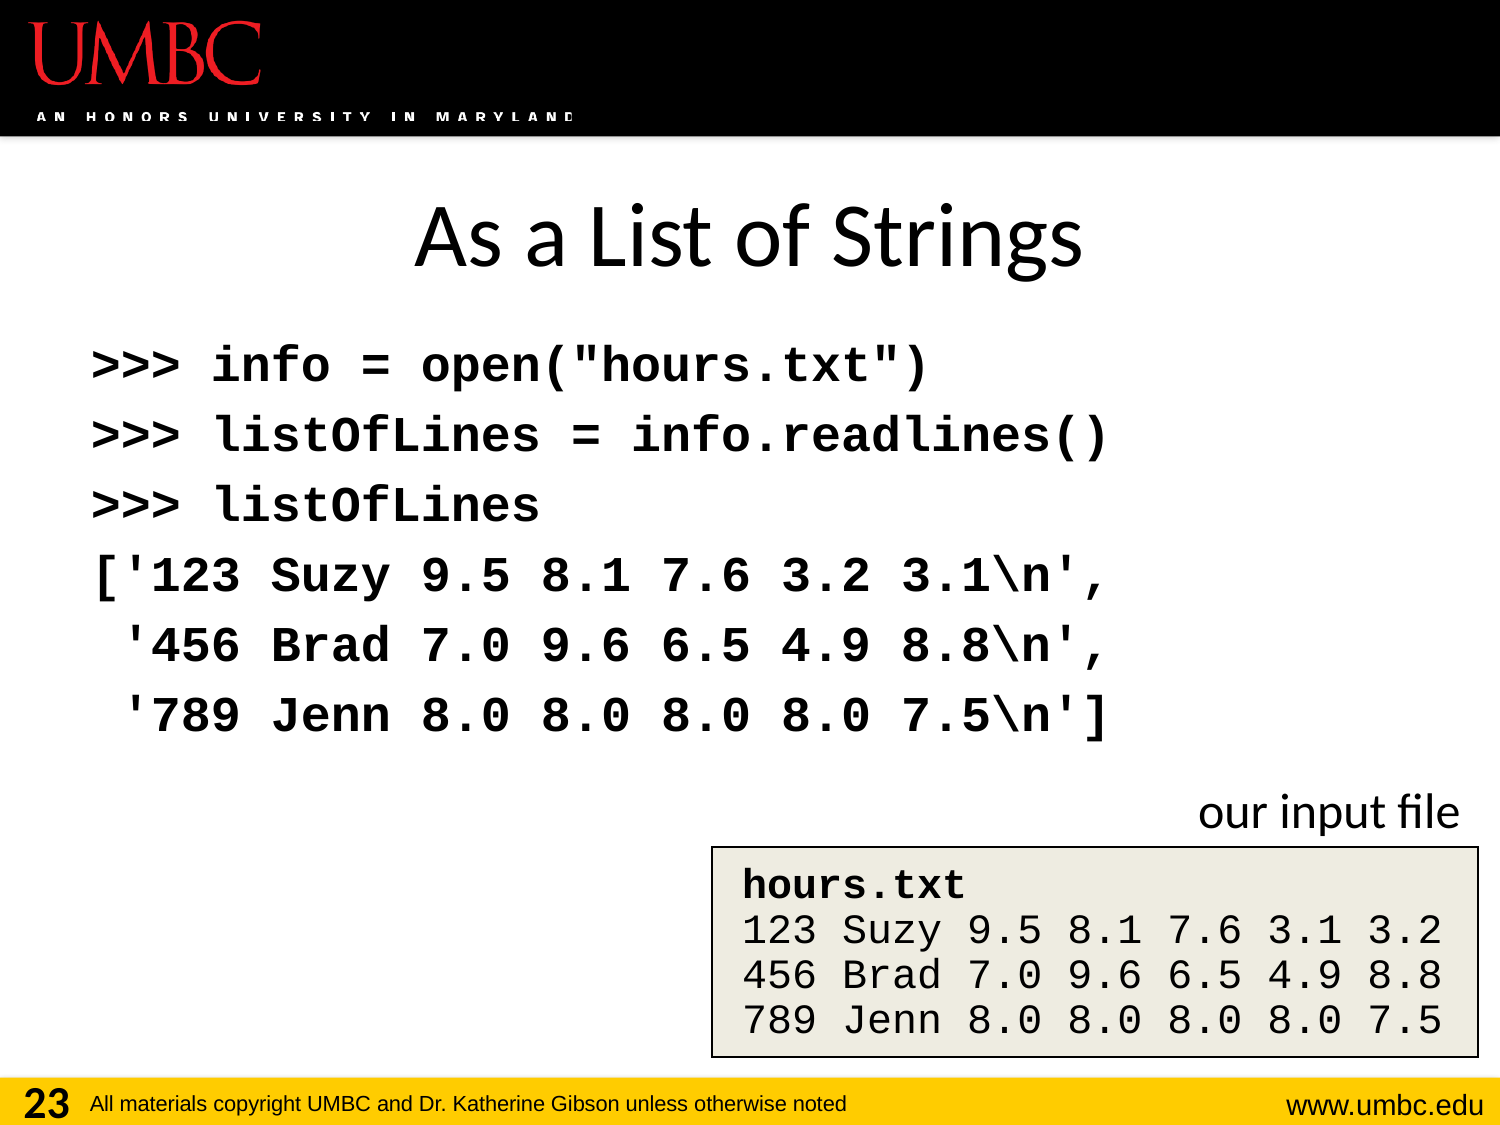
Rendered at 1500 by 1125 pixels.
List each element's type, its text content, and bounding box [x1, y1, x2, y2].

title As a List of Strings [75, 136, 1425, 324]
slide_number 23 [0, 1065, 94, 1125]
text_box hours.txt 123 Suzy 9.5 8.1 7.6 3.1 3.2 456 Brad 7.0 9.6 6.5 4.9 8.8 789 Jenn 8.0 8.0 8.0 8.0 7.5 [712, 847, 1478, 1058]
list >>> info = open("hours.txt") >>> listOfLines = info.readlines() >>> listOfLines ['123 Suzy 9.5 8.1 7.6 3.2 3.1\n', '456 Brad 7.0 9.6 6.5 4.9 8.8\n', '789 Jenn 8.0 8.0 8.0 8.0 7.5\n'] [75, 324, 1425, 1066]
text_box our input file [1180, 771, 1478, 847]
